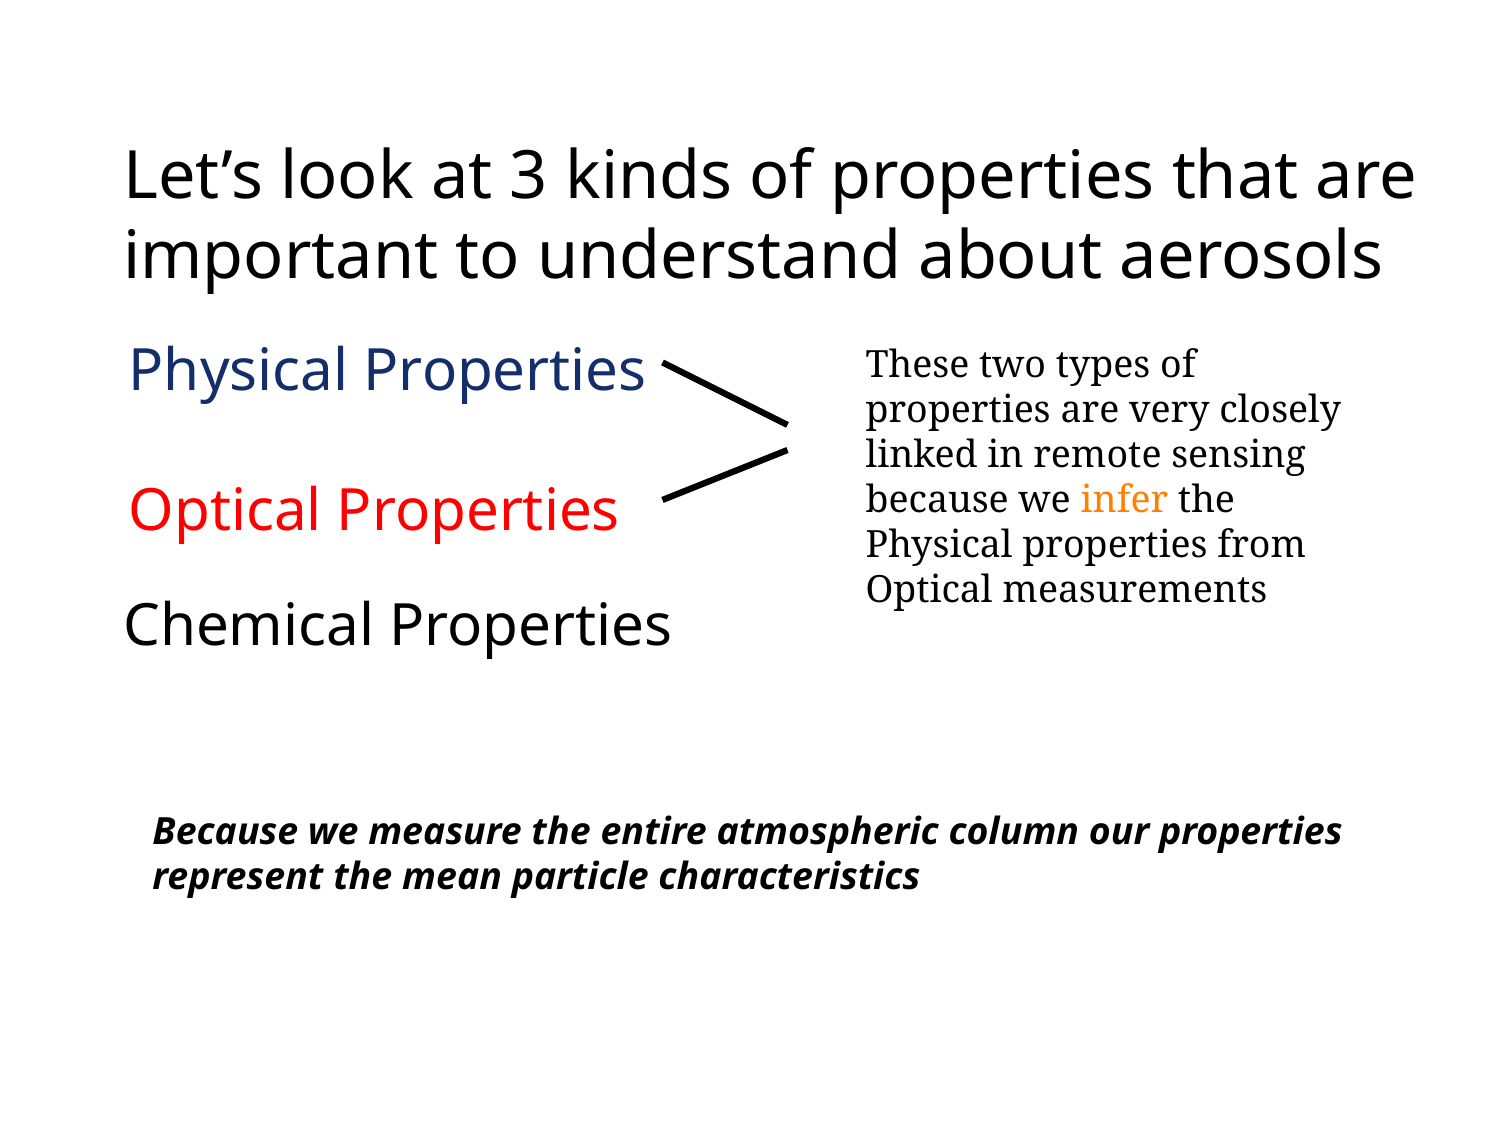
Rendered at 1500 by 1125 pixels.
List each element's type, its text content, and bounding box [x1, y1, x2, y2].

text_box Because we measure the entire atmospheric column our properties represent the mean particle characteristics [137, 799, 1359, 905]
text_box Physical Properties Optical Properties [113, 324, 662, 550]
text_box Let’s look at 3 kinds of properties that are important to understand about aerosols Chemical Properties [108, 124, 1451, 665]
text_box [662, 332, 1411, 712]
